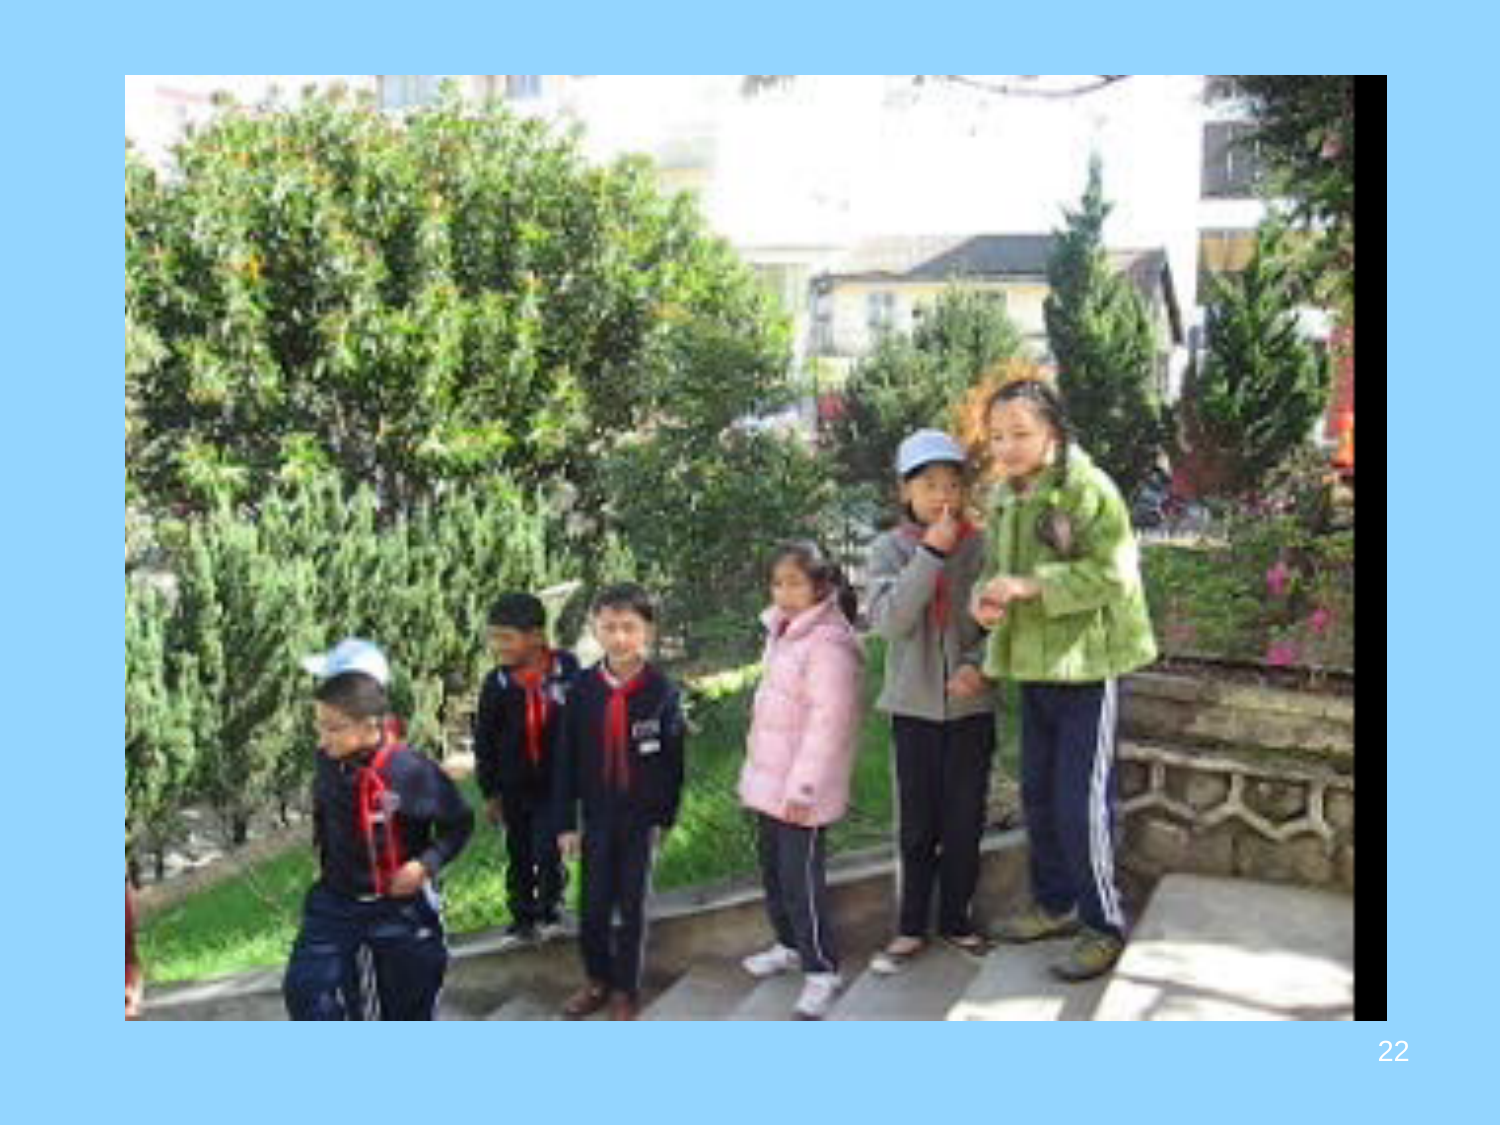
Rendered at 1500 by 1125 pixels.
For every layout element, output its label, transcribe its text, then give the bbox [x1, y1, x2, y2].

slide_number 22 [1074, 1024, 1426, 1103]
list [124, 74, 1388, 1023]
